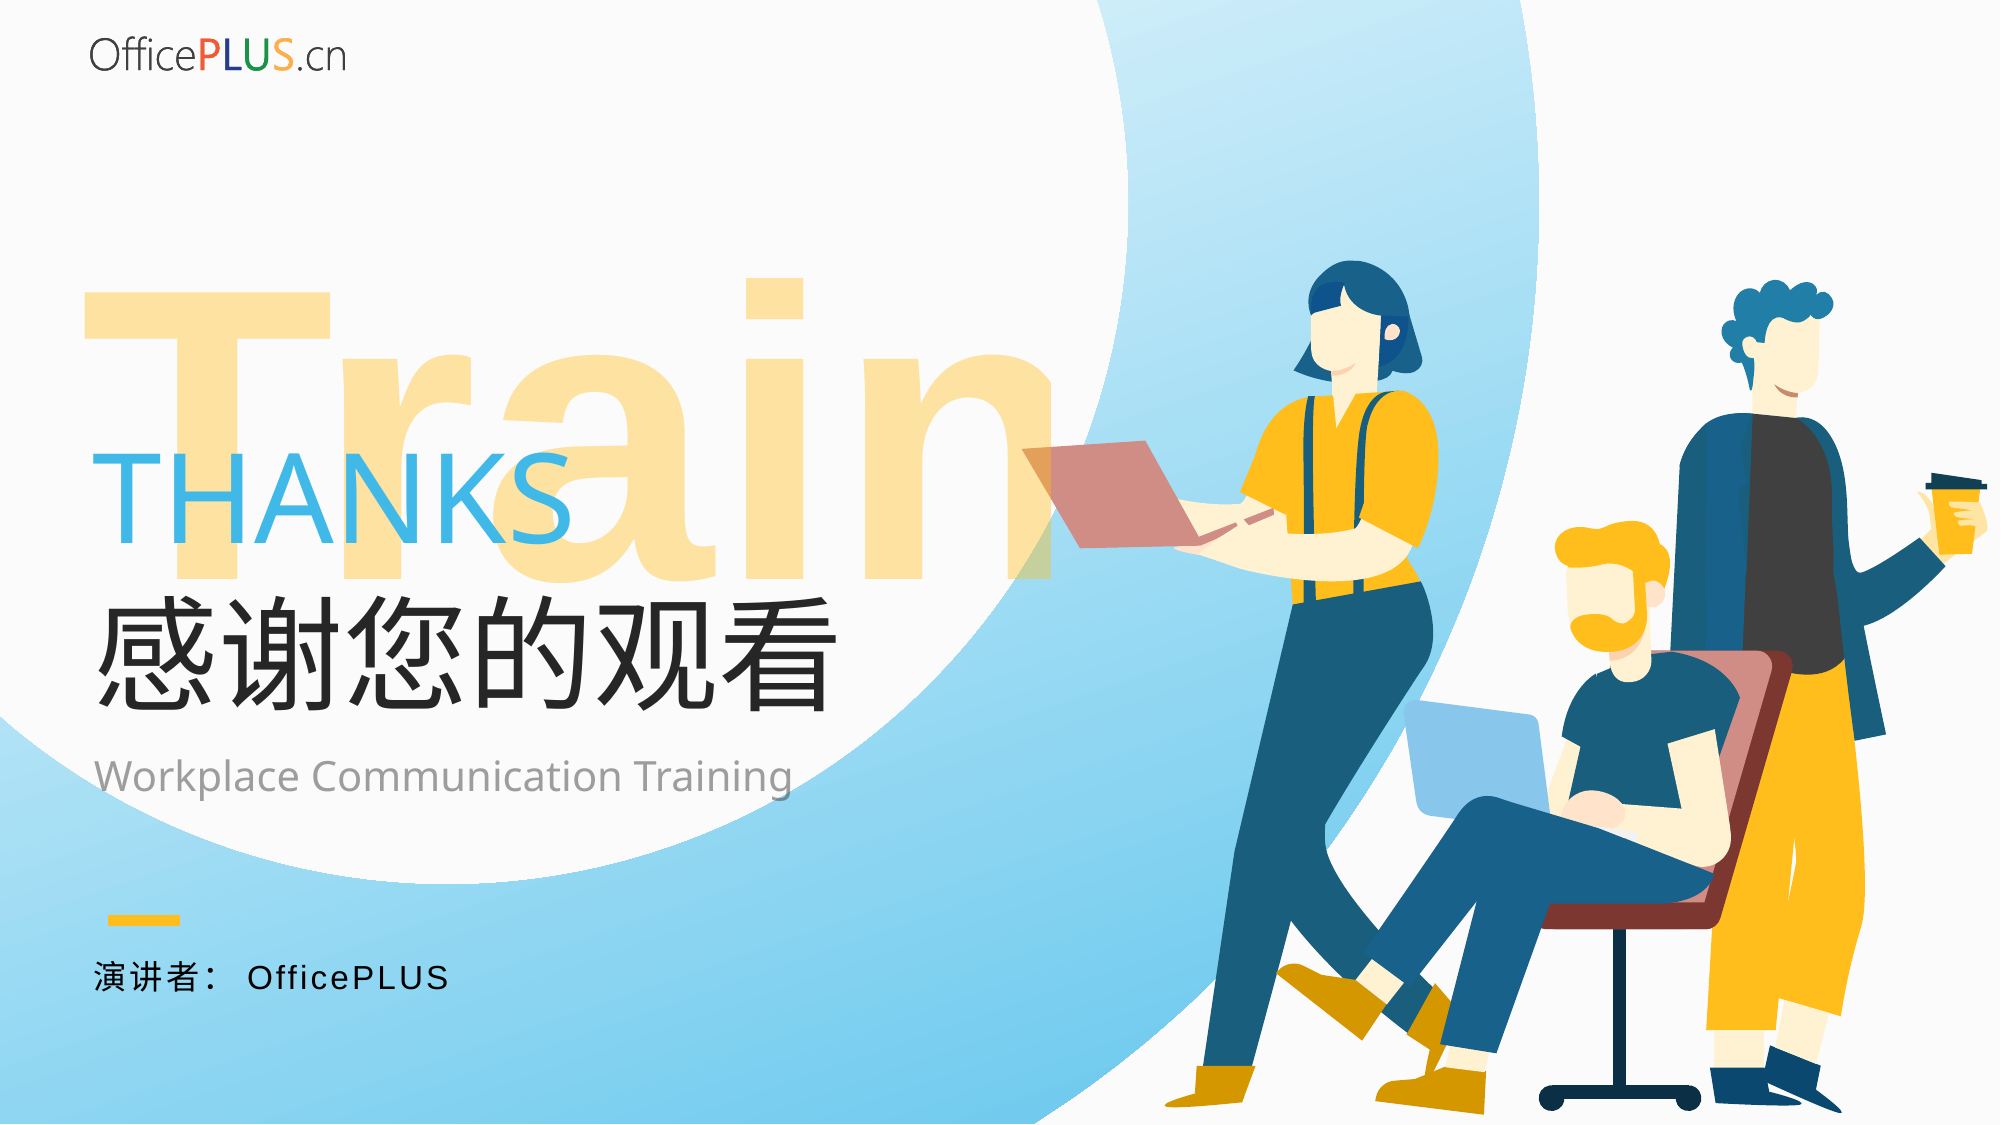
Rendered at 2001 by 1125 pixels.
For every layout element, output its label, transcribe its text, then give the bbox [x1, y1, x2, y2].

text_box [90, 36, 345, 71]
title THANKS [77, 410, 664, 578]
text_box 感谢您的观看 [79, 569, 1120, 736]
text_box Train [65, 150, 1251, 671]
text_box Workplace Communication Training [79, 742, 1110, 808]
list 演讲者：OfficePLUS [65, 936, 477, 1001]
